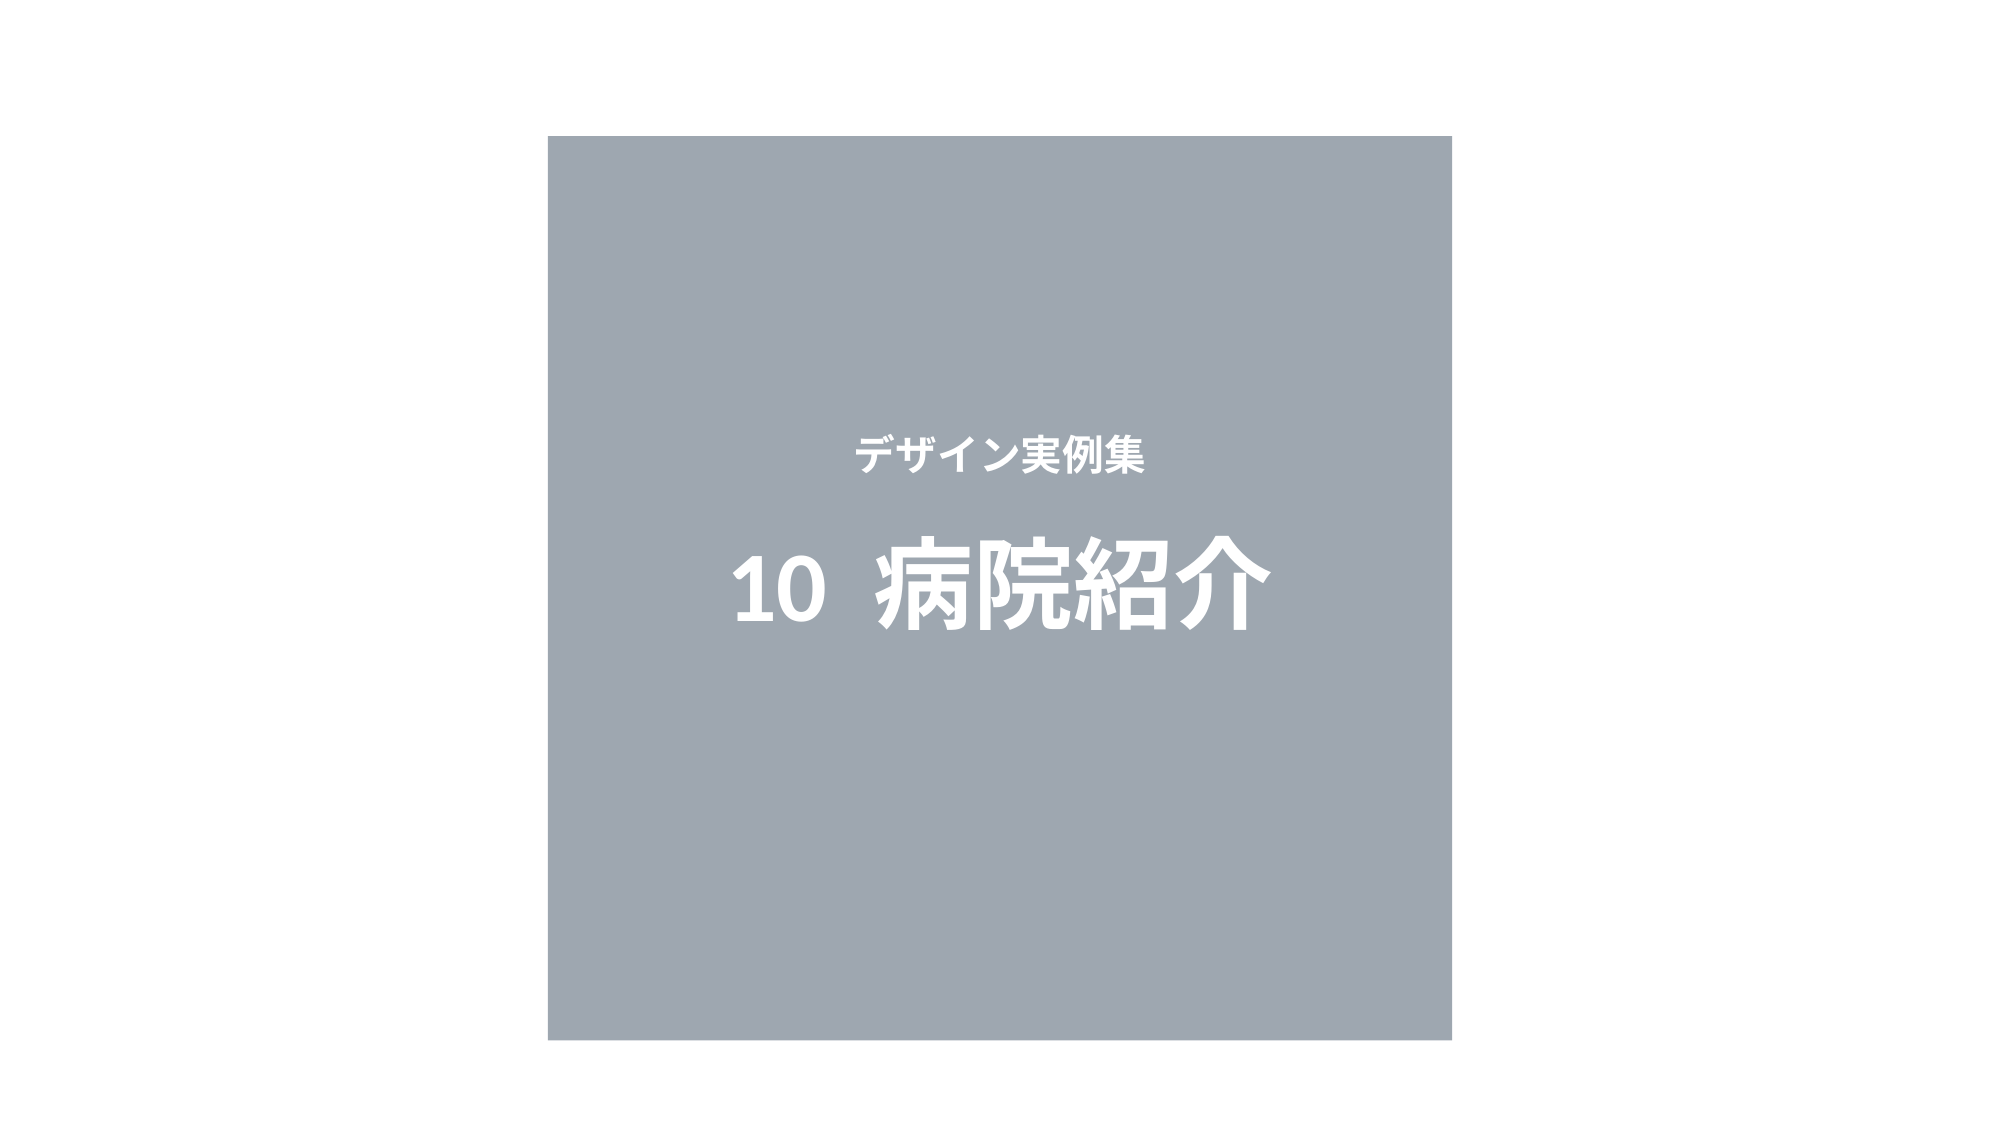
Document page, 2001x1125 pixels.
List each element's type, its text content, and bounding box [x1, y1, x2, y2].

text_box デザイン実例集 [838, 421, 1161, 487]
text_box 10 病院紹介 [711, 514, 1289, 650]
text_box [547, 135, 1453, 1041]
